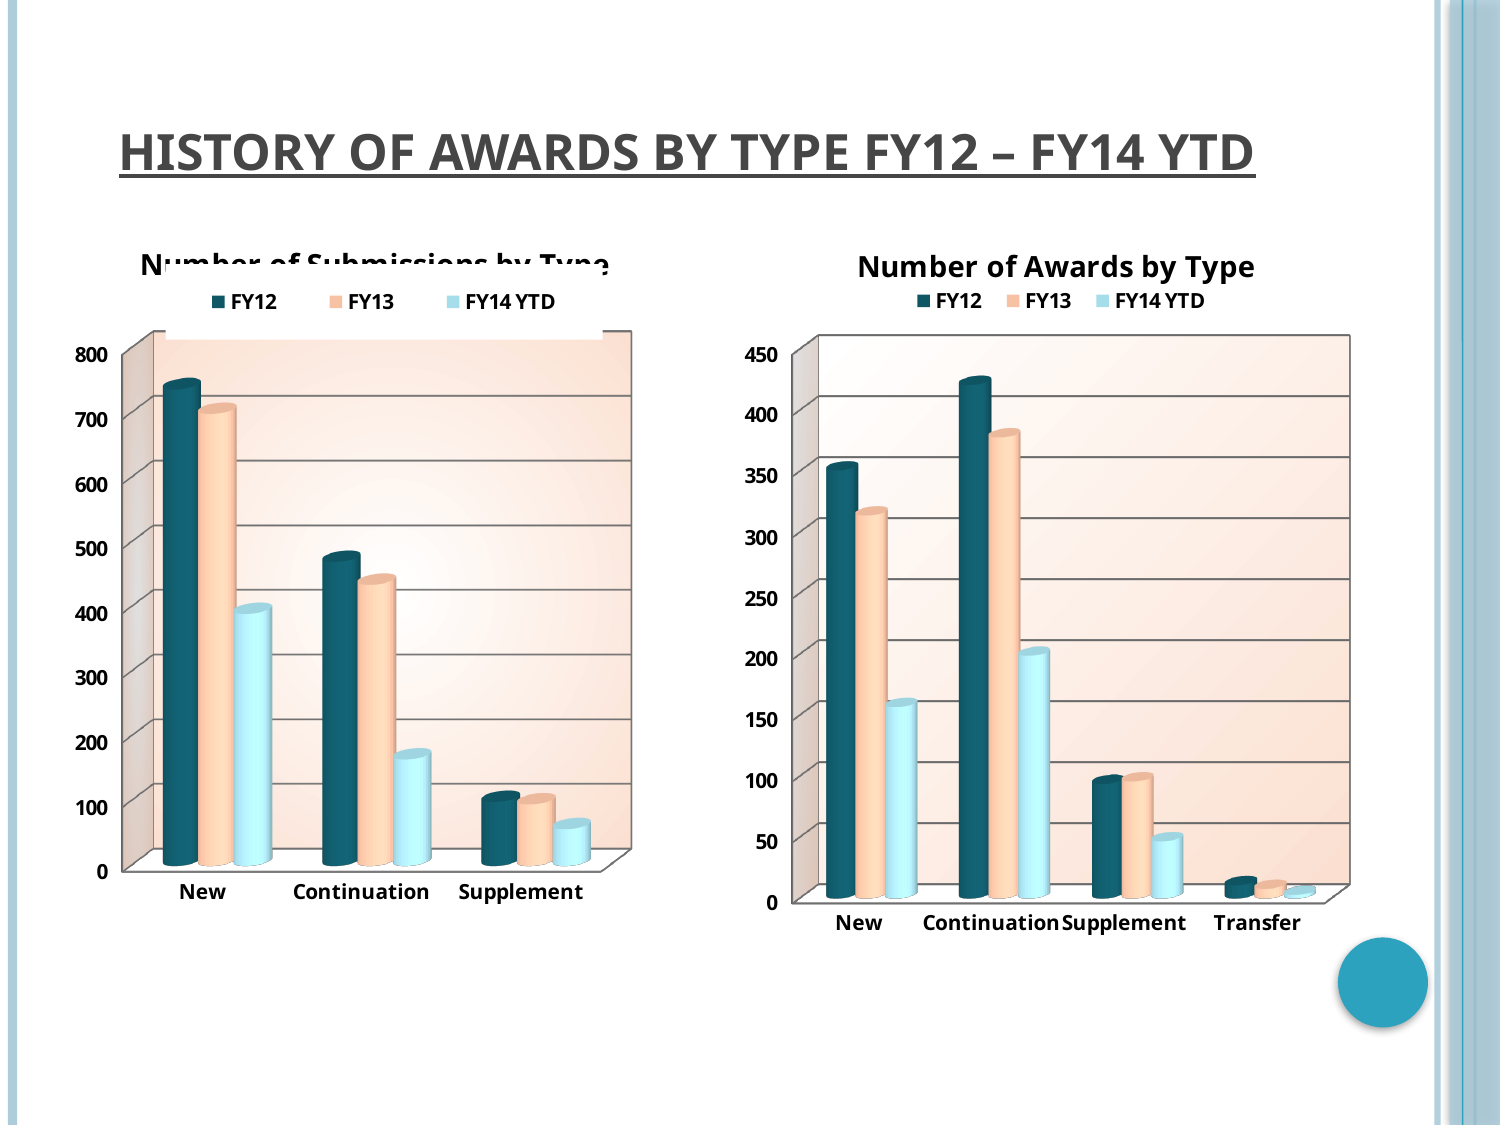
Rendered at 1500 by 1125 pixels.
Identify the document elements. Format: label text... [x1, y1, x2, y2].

chart [724, 211, 1388, 1051]
chart [49, 211, 701, 988]
title History of Awards by Type FY12 – FY14 YTD [75, 45, 1300, 188]
